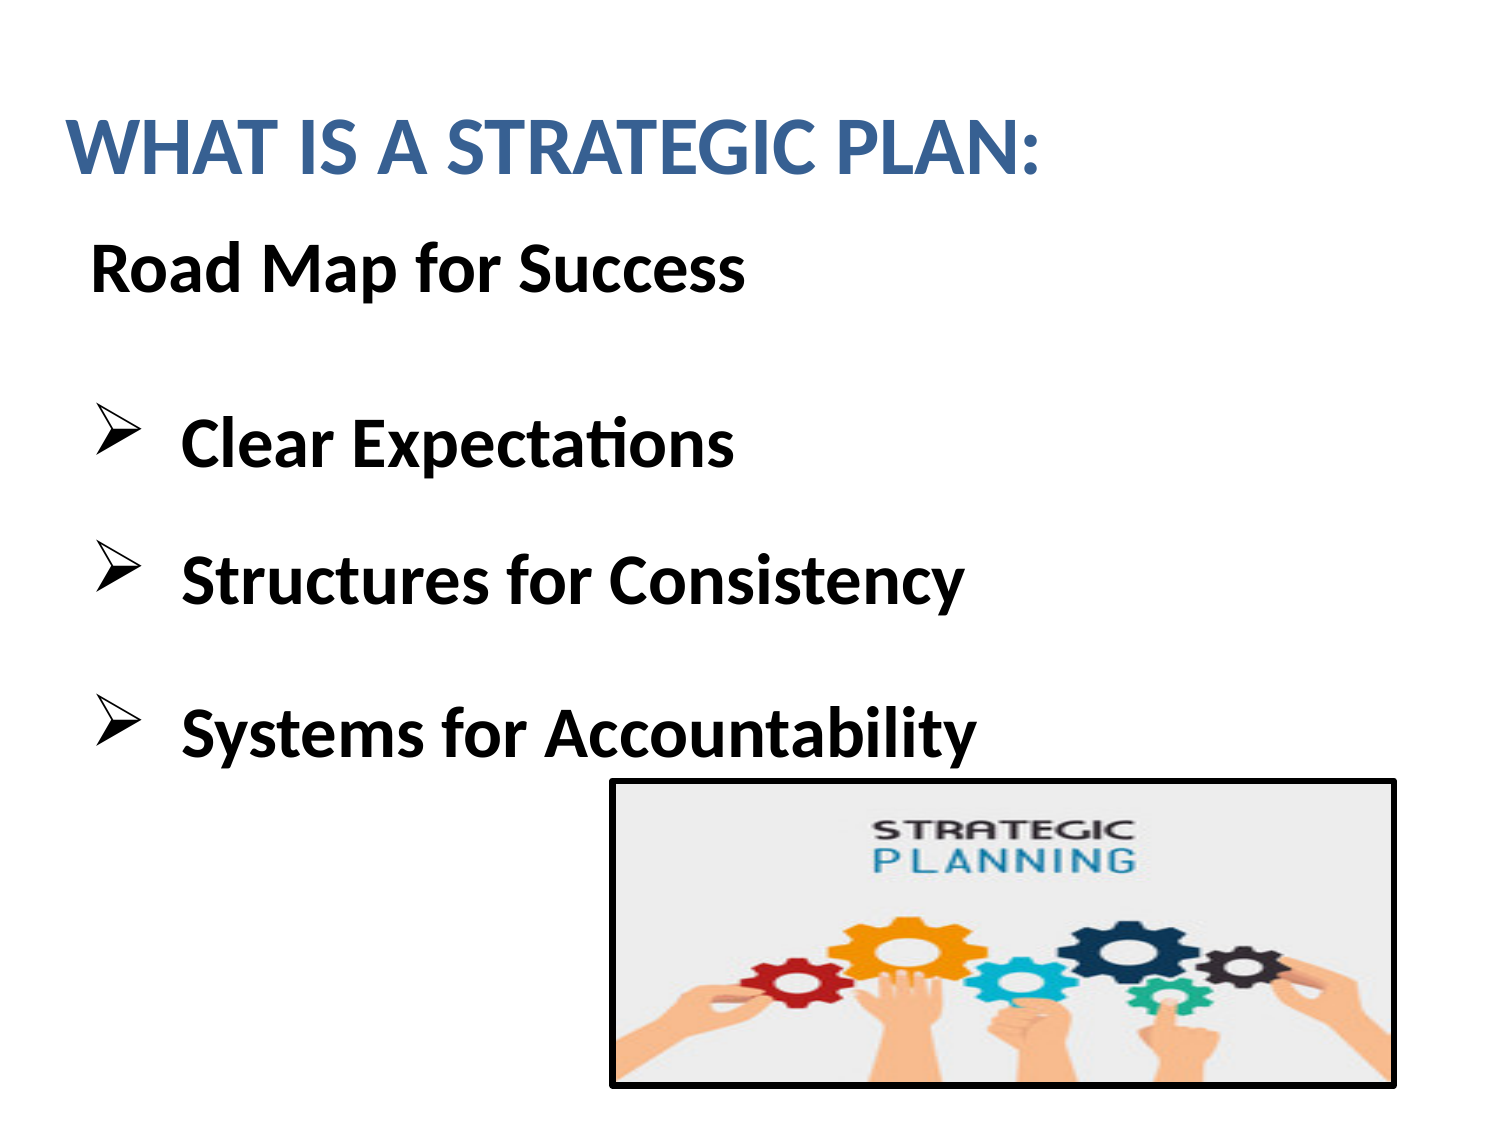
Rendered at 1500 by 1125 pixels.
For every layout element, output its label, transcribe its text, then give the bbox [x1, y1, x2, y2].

list Road Map for Success Clear Expectations Structures for Consistency Systems for Accountability [75, 212, 1425, 784]
title WHAT IS A STRATEGIC PLAN: [50, 47, 1450, 235]
picture [615, 783, 1391, 1083]
